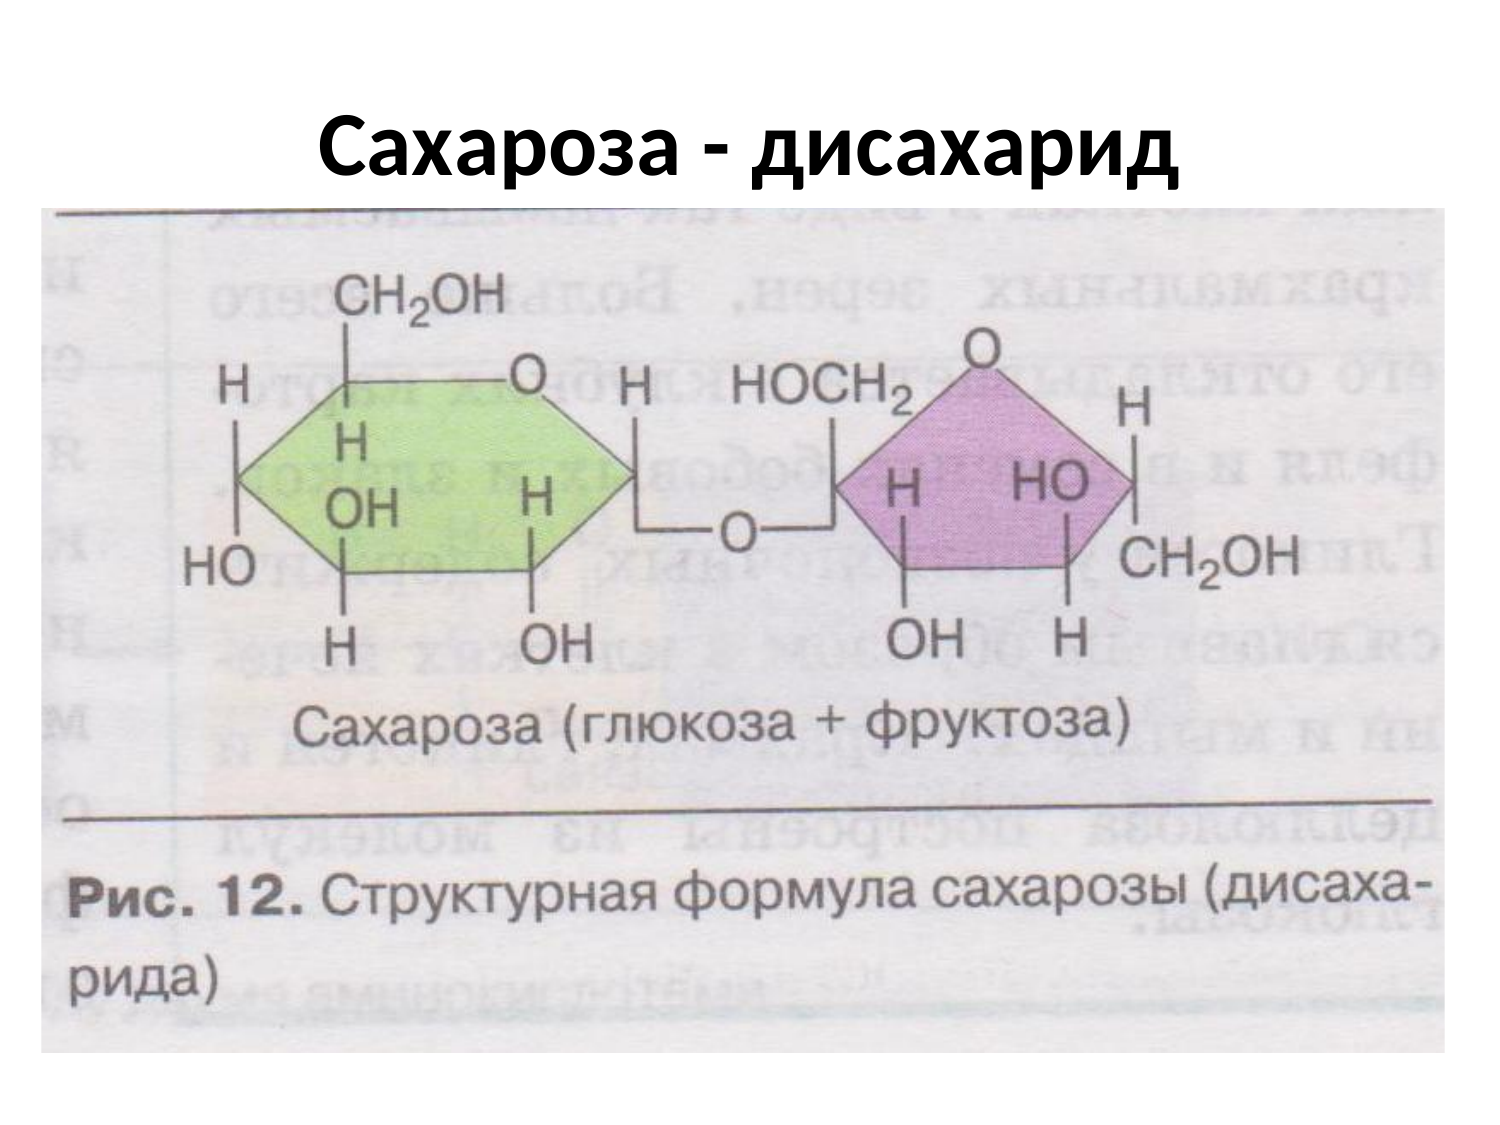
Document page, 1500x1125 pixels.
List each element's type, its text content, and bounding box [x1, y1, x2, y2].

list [40, 207, 1445, 1053]
title Сахароза - дисахарид [75, 45, 1425, 206]
